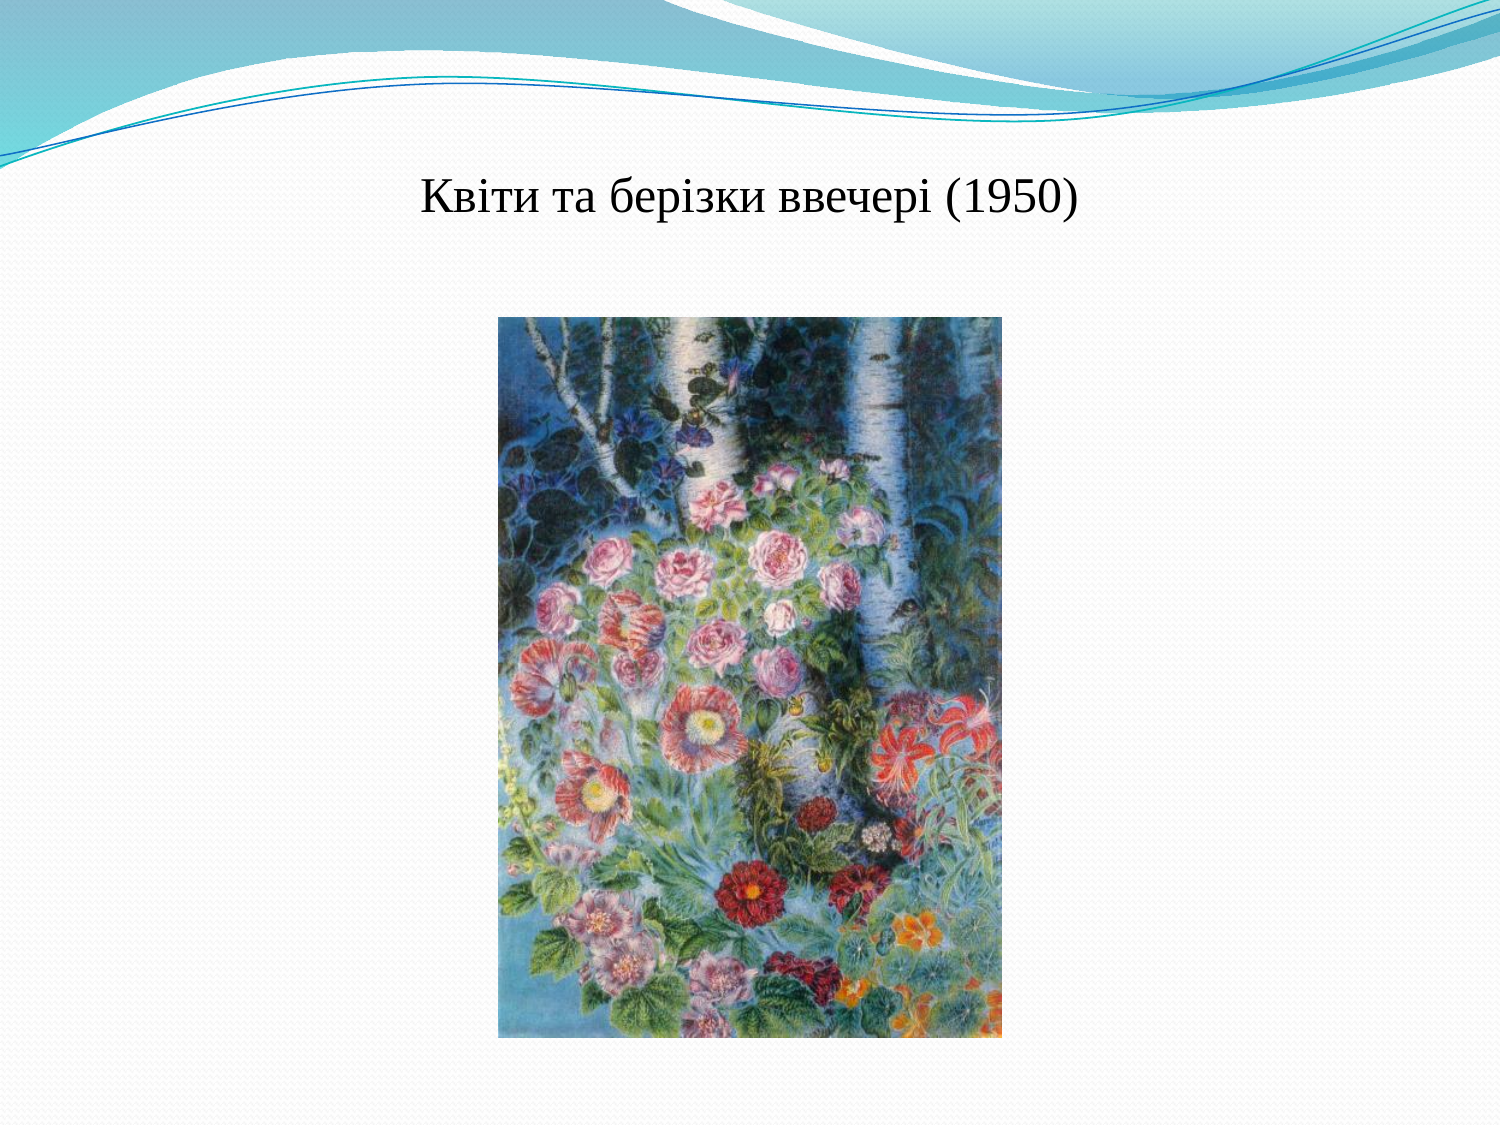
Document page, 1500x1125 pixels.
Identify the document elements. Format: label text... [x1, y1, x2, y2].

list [498, 317, 1002, 1038]
title Квіти та берізки ввечері (1950) [75, 115, 1425, 223]
